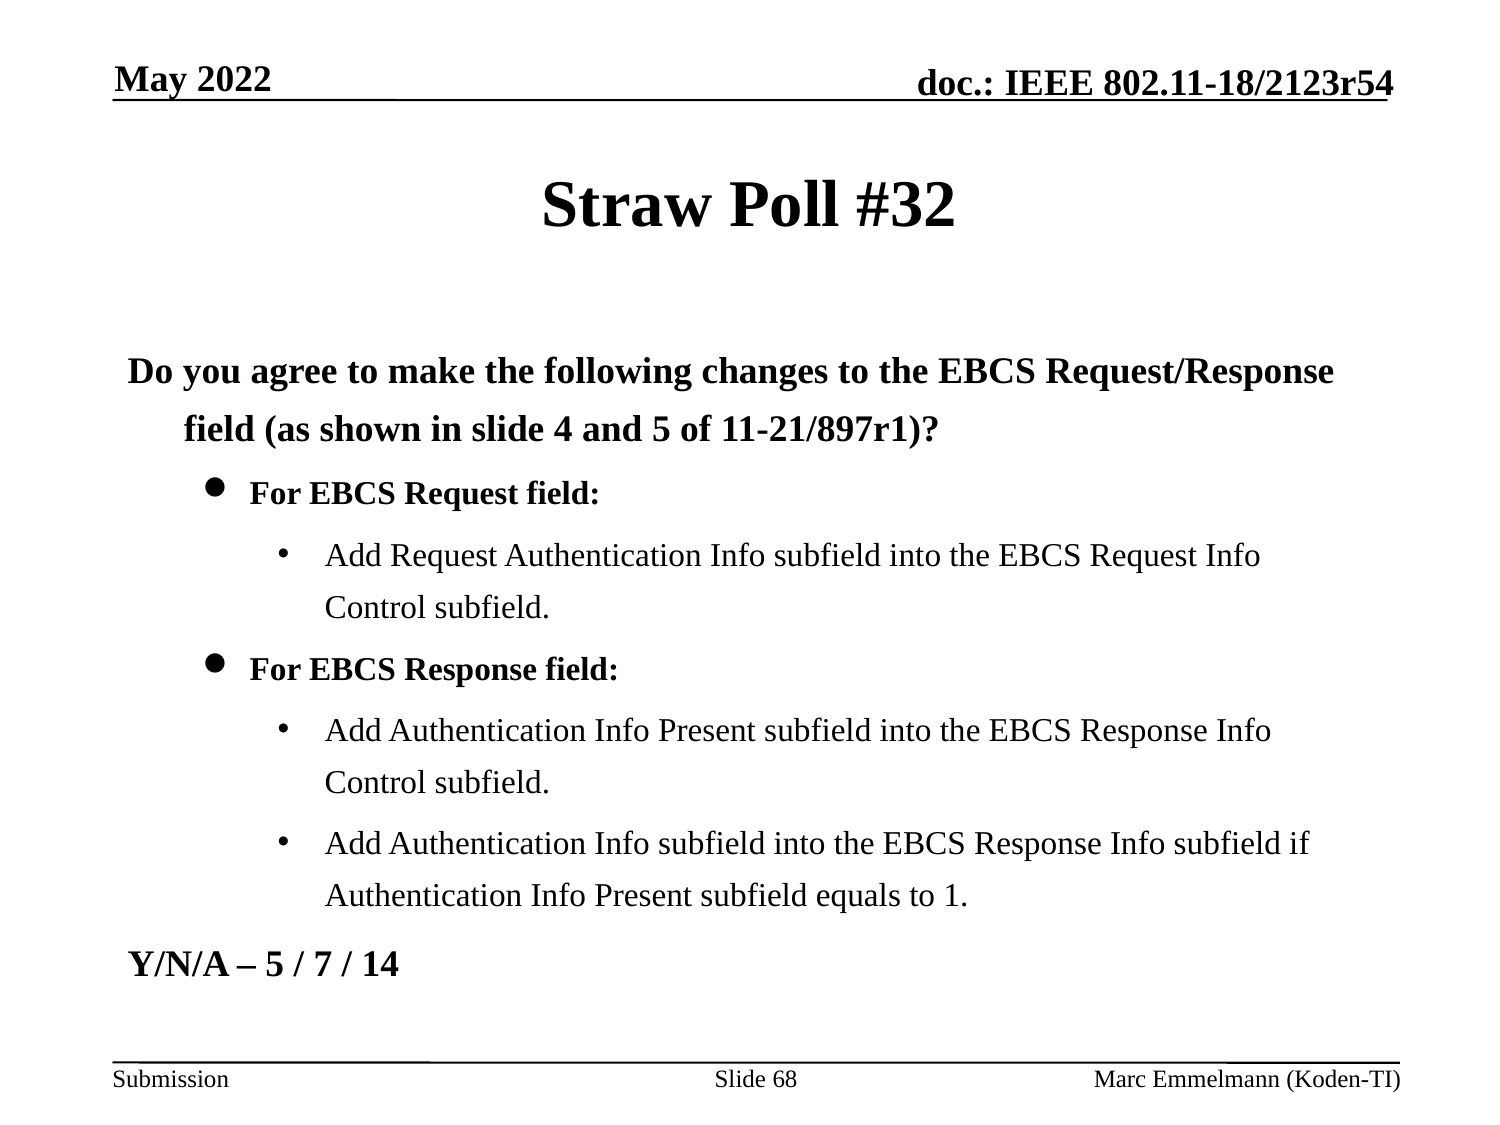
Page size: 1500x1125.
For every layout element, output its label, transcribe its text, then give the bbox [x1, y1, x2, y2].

footer Marc Emmelmann (Koden-TI) [878, 1061, 1402, 1093]
list Do you agree to make the following changes to the EBCS Request/Response field (as shown in slide 4 and 5 of 11-21/897r1)? For EBCS Request field: Add Request Authentication Info subfield into the EBCS Request Info Control subfield. For EBCS Response field: Add Authentication Info Present subfield into the EBCS Response Info Control subfield. Add Authentication Info subfield into the EBCS Response Info subfield if Authentication Info Present subfield equals to 1. Y/N/A – 5 / 7 / 14 [112, 324, 1388, 1000]
slide_number Slide 68 [712, 1061, 800, 1123]
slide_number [114, 54, 423, 100]
title Straw Poll #32 [112, 112, 1388, 288]
